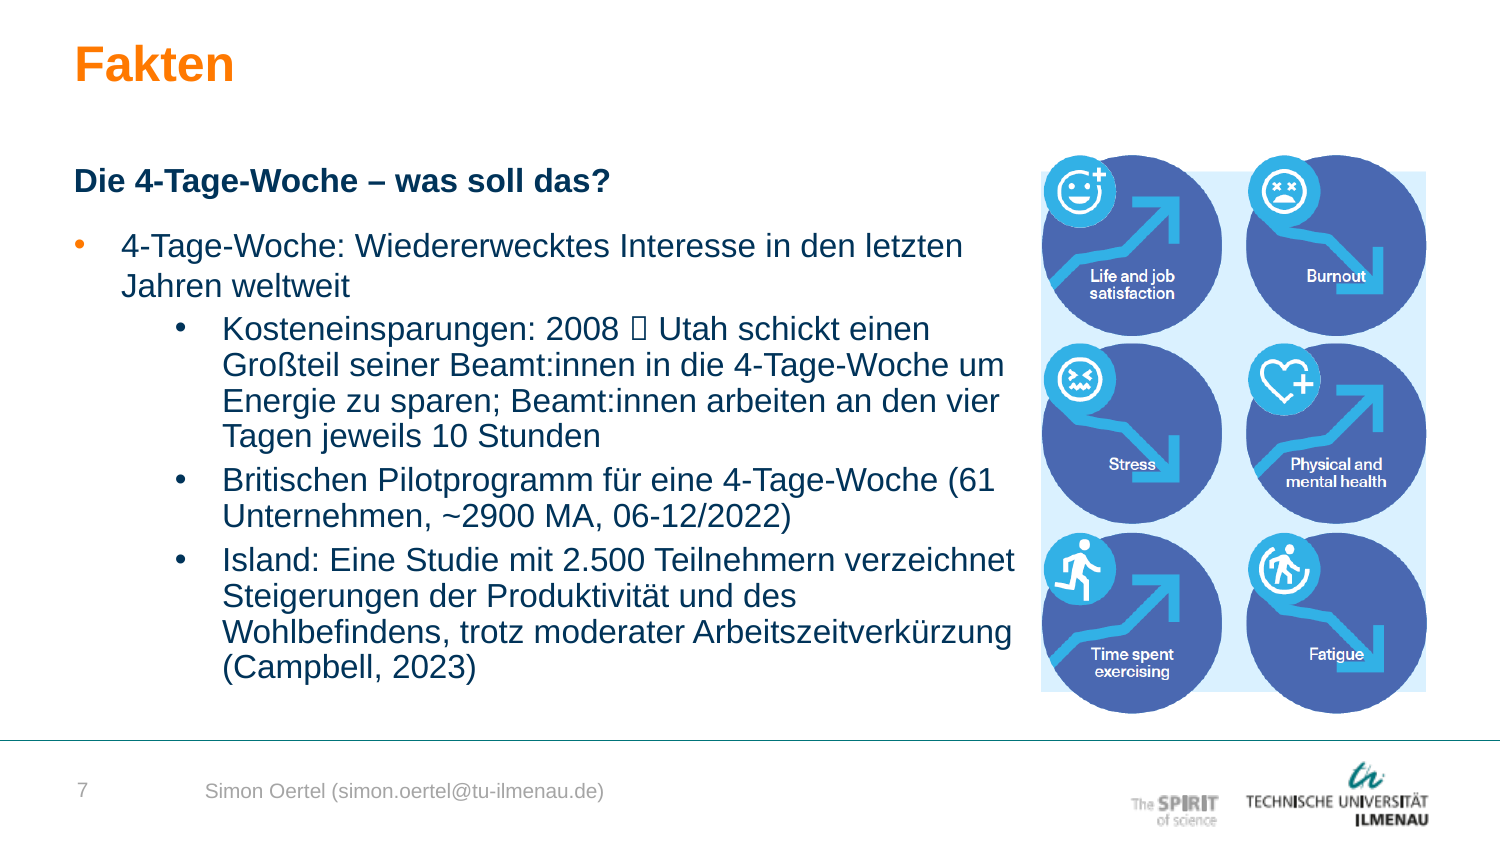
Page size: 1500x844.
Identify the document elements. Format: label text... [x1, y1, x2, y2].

footer Simon Oertel (simon.oertel@tu-ilmenau.de) [189, 767, 1081, 813]
slide_number 7 [76, 766, 186, 812]
list Die 4-Tage-Woche – was soll das? 4-Tage-Woche: Wiedererwecktes Interesse in den letzten Jahren weltweit Kosteneinsparungen: 2008  Utah schickt einen Großteil seiner Beamt:innen in die 4-Tage-Woche um Energie zu sparen; Beamt:innen arbeiten an den vier Tagen jeweils 10 Stunden Britischen Pilotprogramm für eine 4-Tage-Woche (61 Unternehmen, ~2900 MA, 06-12/2022) Island: Eine Studie mit 2.500 Teilnehmern verzeichnet Steigerungen der Produktivität und des Wohlbefindens, trotz moderater Arbeitszeitverkürzung (Campbell, 2023) [71, 159, 1017, 495]
picture [1017, 148, 1443, 720]
list Fakten [74, 38, 1424, 122]
